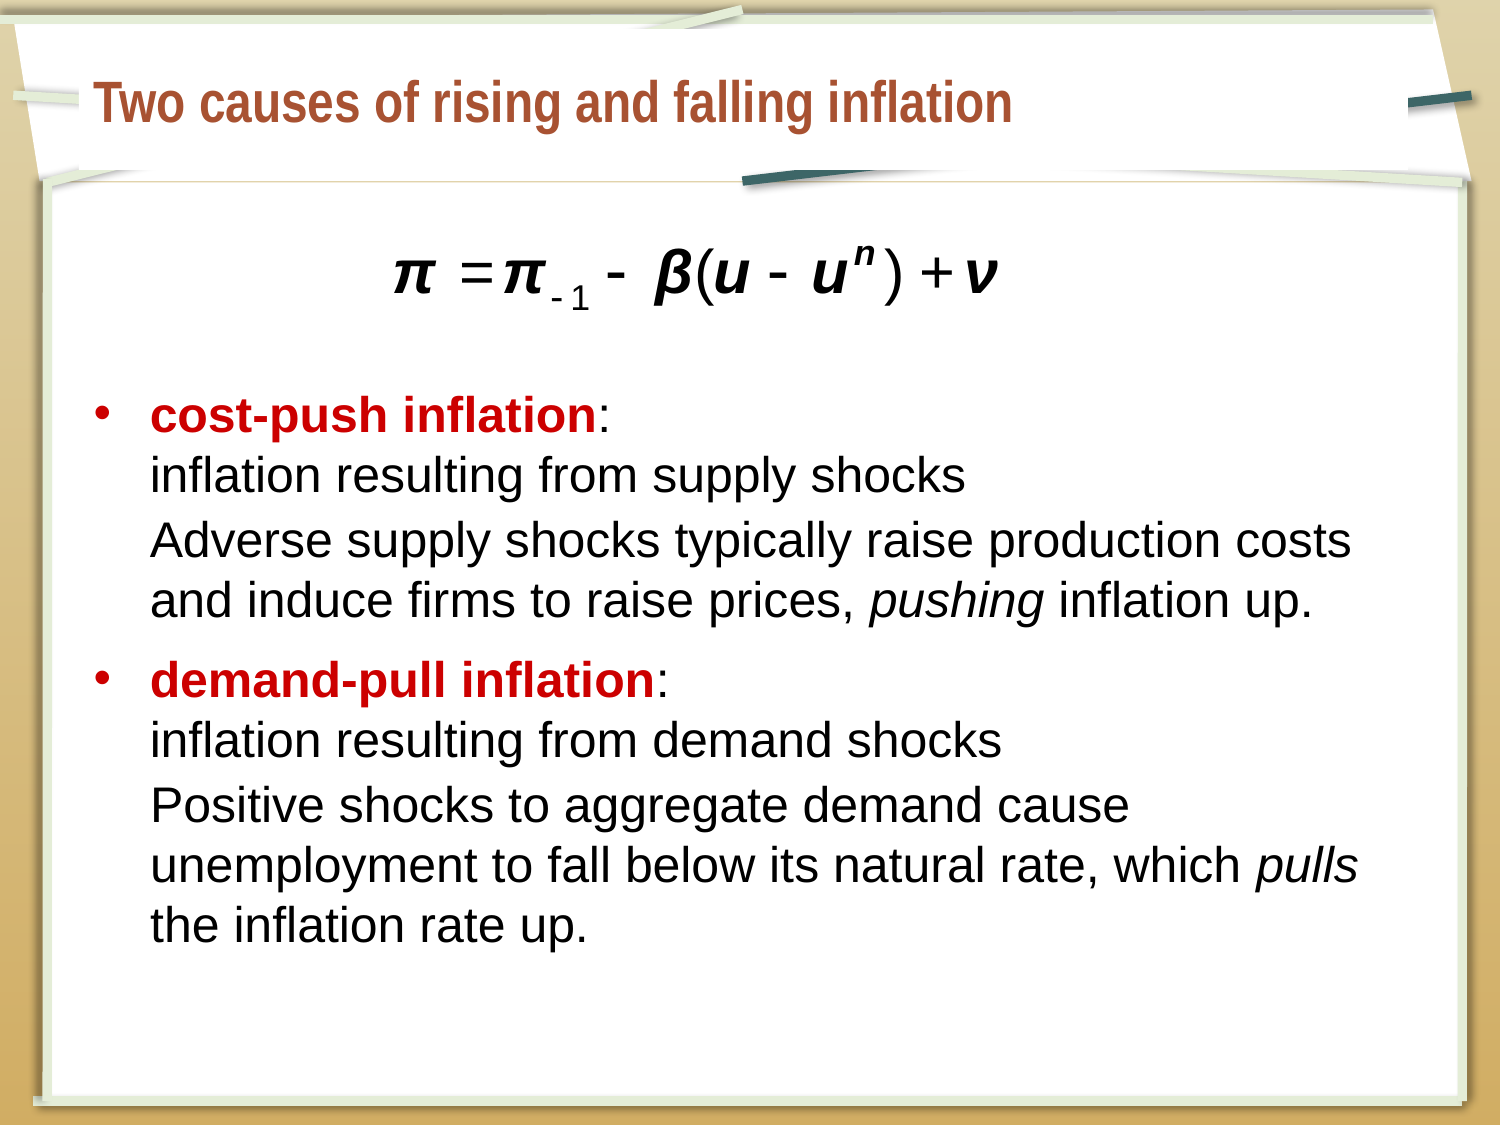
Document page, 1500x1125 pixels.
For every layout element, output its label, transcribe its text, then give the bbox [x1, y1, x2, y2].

list cost-push inflation: inflation resulting from supply shocks Adverse supply shocks typically raise production costs and induce firms to raise prices, pushing inflation up. demand-pull inflation: inflation resulting from demand shocks Positive shocks to aggregate demand cause unemployment to fall below its natural rate, which pulls the inflation rate up. [78, 375, 1445, 1029]
title Two causes of rising and falling inflation [78, 29, 1408, 170]
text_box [388, 220, 1018, 325]
